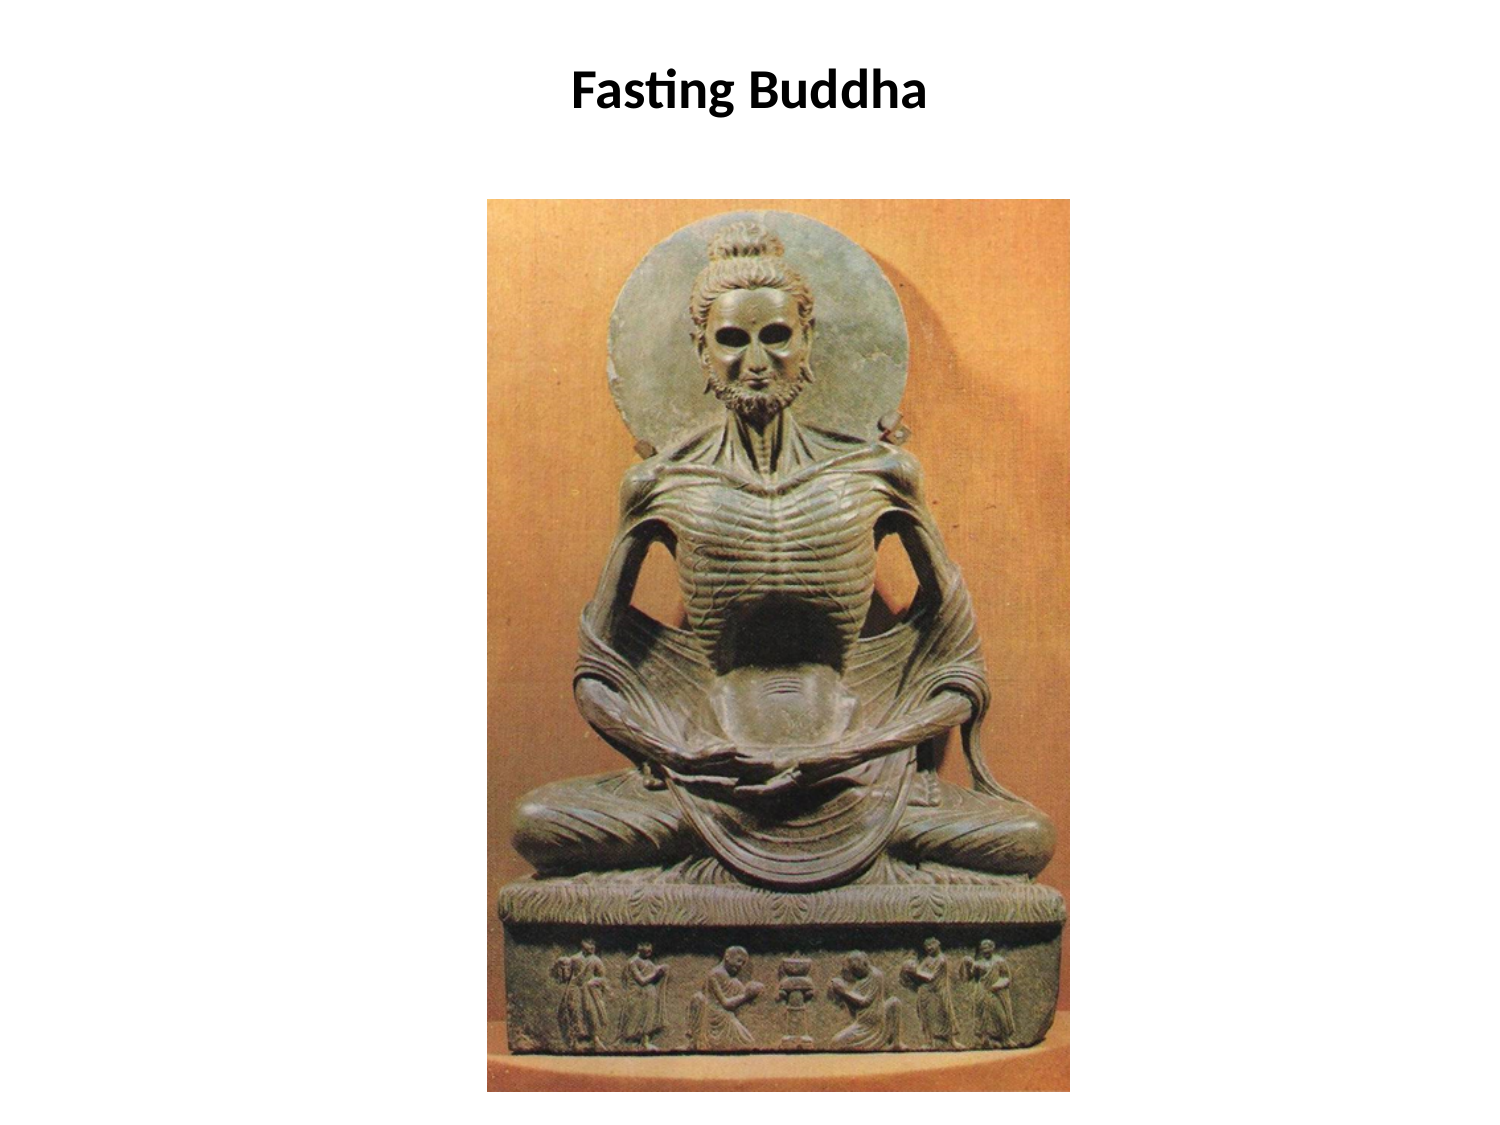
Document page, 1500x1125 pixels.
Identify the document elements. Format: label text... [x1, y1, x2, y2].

text_box Fasting Buddha [74, 45, 1425, 233]
picture [487, 199, 1070, 1092]
